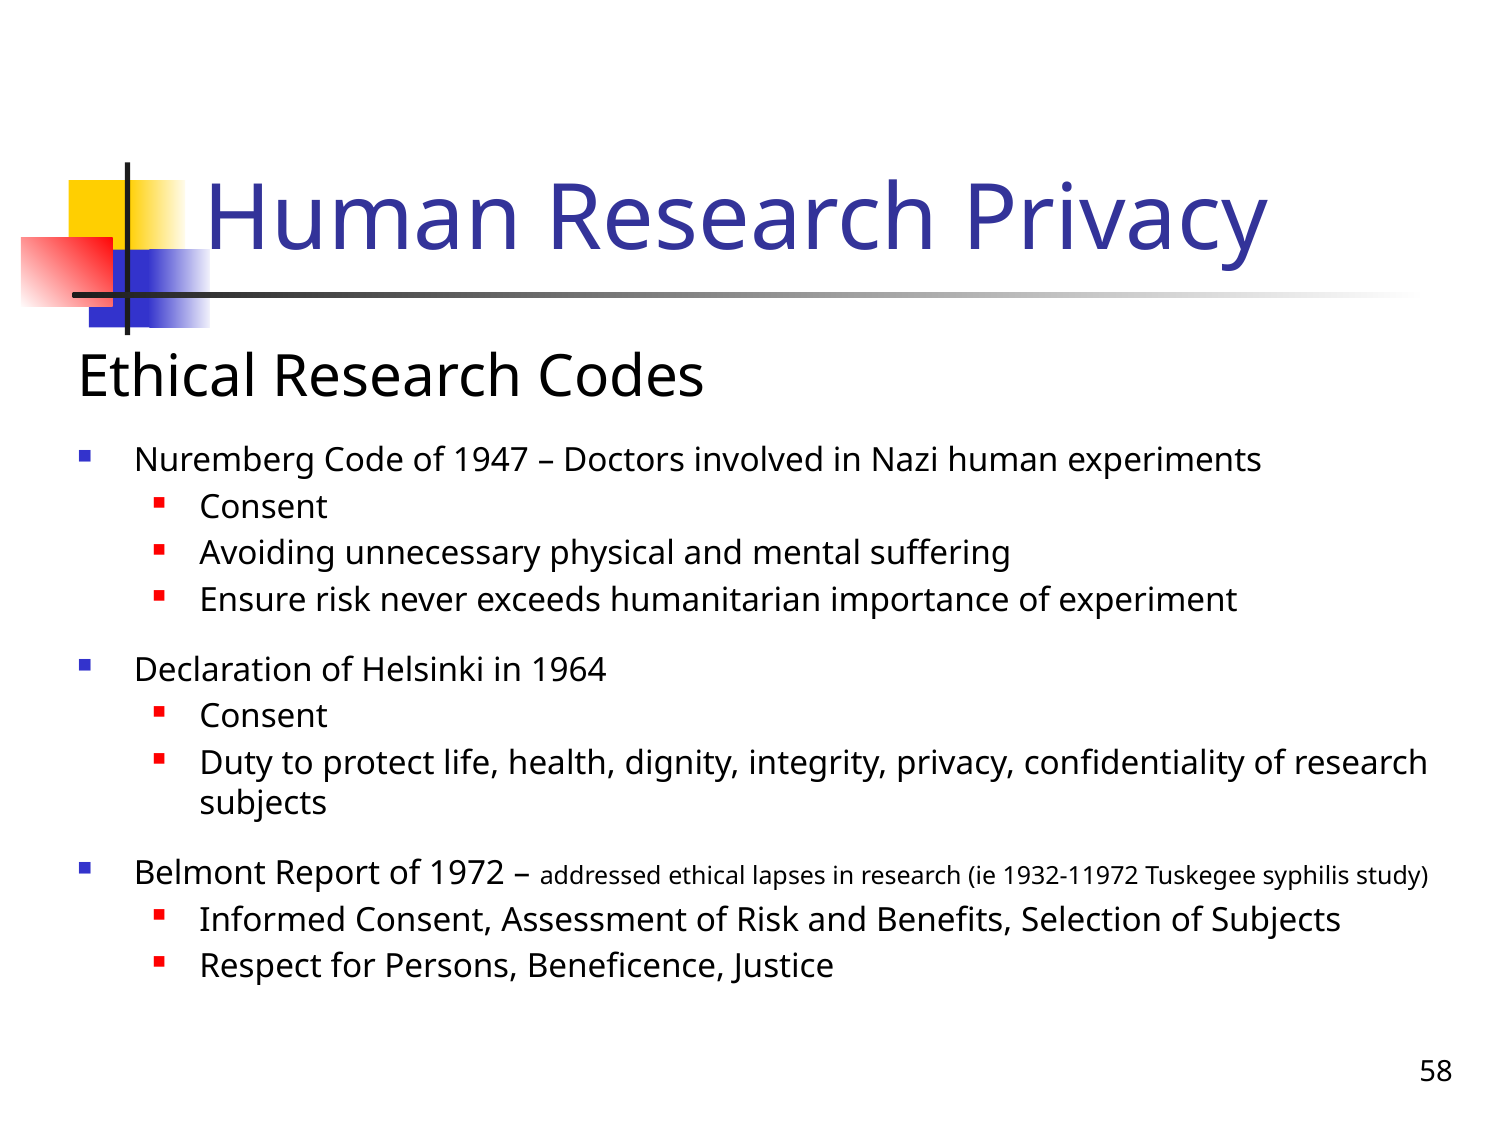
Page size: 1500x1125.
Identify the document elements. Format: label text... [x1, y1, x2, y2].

title Human Research Privacy [188, 34, 1468, 276]
list Ethical Research Codes Nuremberg Code of 1947 – Doctors involved in Nazi human experiments Consent Avoiding unnecessary physical and mental suffering Ensure risk never exceeds humanitarian importance of experiment Declaration of Helsinki in 1964 Consent Duty to protect life, health, dignity, integrity, privacy, confidentiality of research subjects Belmont Report of 1972 – addressed ethical lapses in research (ie 1932-11972 Tuskegee syphilis study) Informed Consent, Assessment of Risk and Benefits, Selection of Subjects Respect for Persons, Beneficence, Justice [62, 330, 1470, 1007]
slide_number 58 [1154, 1023, 1468, 1100]
